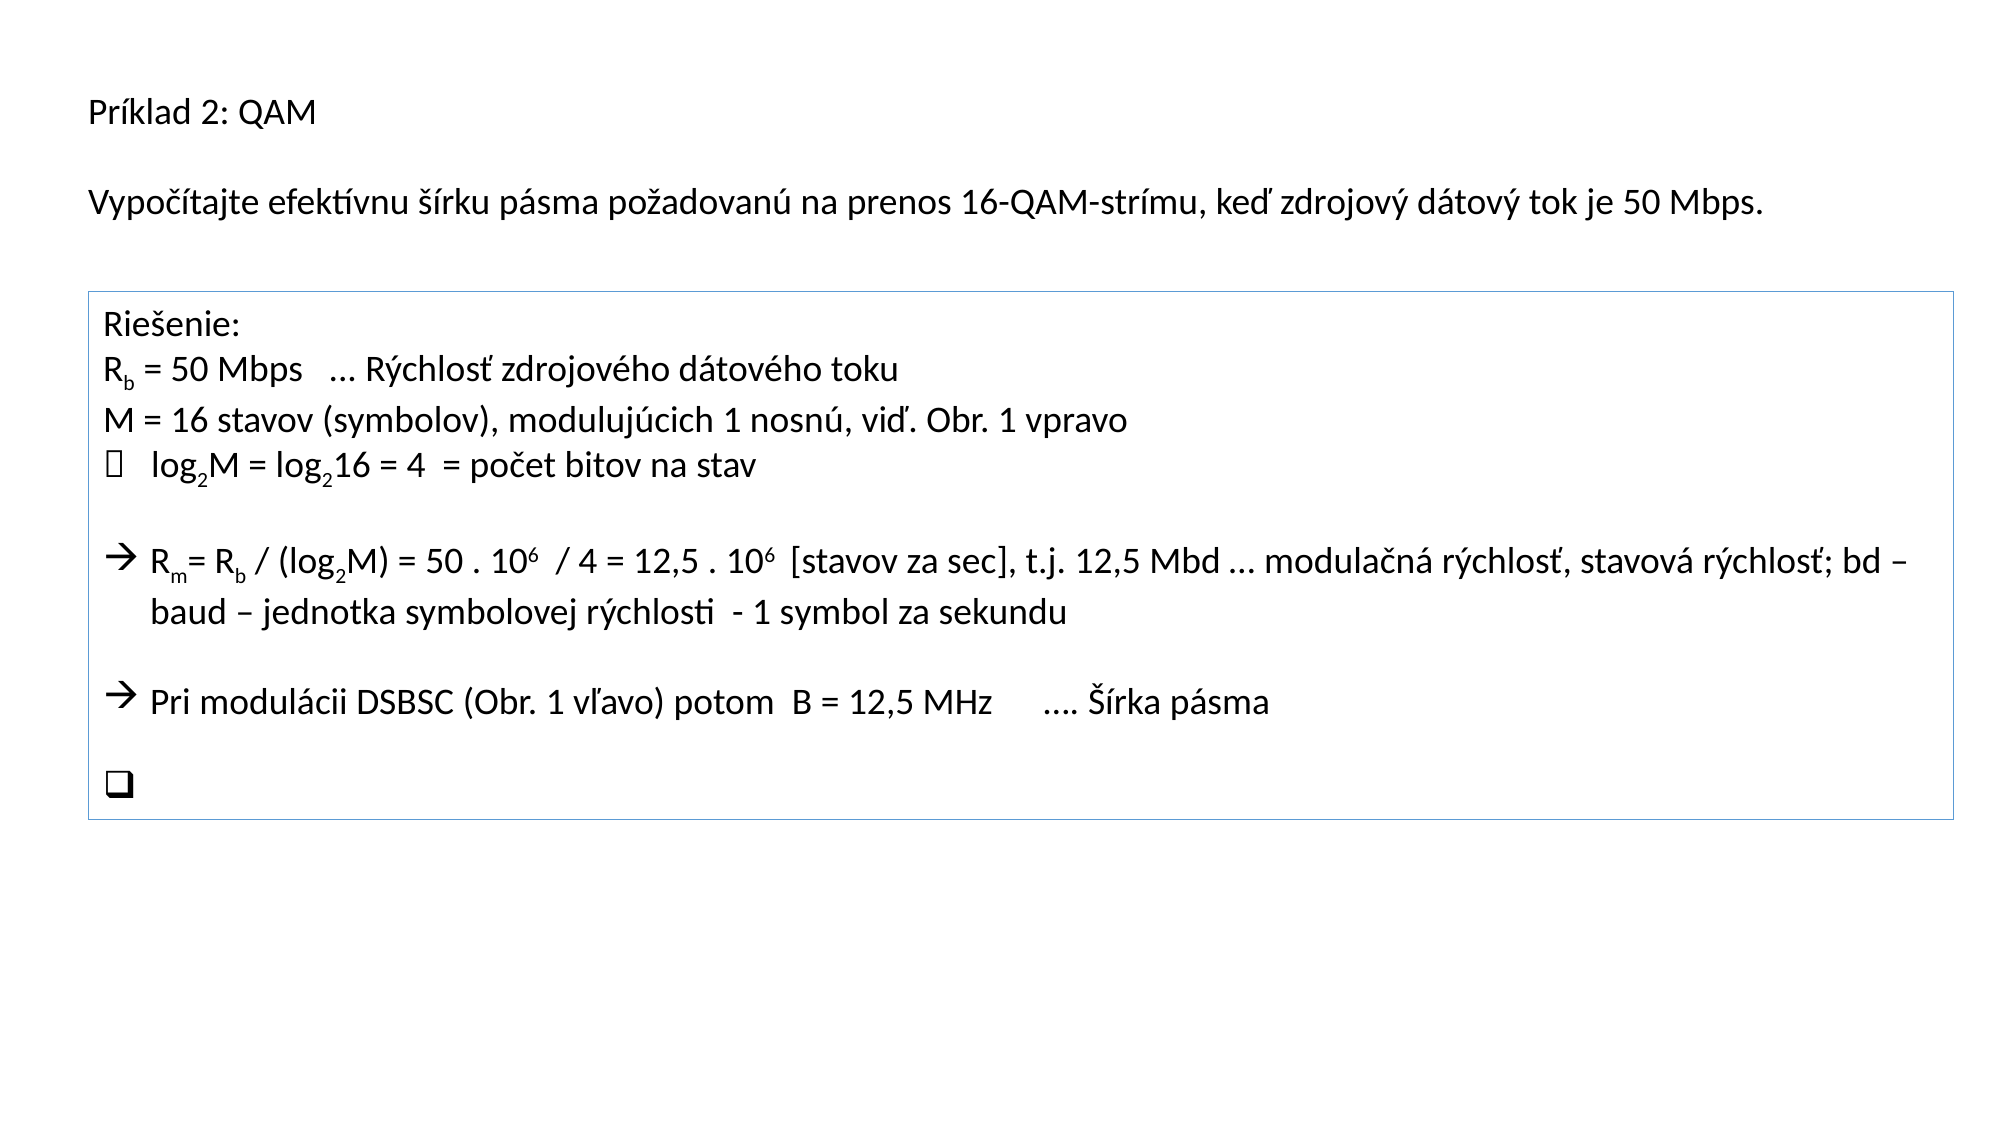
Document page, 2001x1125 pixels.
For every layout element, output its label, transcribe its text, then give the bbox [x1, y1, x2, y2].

text_box Riešenie: Rb = 50 Mbps ... Rýchlosť zdrojového dátového toku M = 16 stavov (symbolov), modulujúcich 1 nosnú, viď. Obr. 1 vpravo  log2M = log216 = 4 = počet bitov na stav Rm= Rb / (log2M) = 50 . 106 / 4 = 12,5 . 106 [stavov za sec], t.j. 12,5 Mbd … modulačná rýchlosť, stavová rýchlosť; bd – baud – jednotka symbolovej rýchlosti - 1 symbol za sekundu Pri modulácii DSBSC (Obr. 1 vľavo) potom B = 12,5 MHz …. Šírka pásma [88, 291, 1954, 820]
text_box Príklad 2: QAM Vypočítajte efektívnu šírku pásma požadovanú na prenos 16-QAM-strímu, keď zdrojový dátový tok je 50 Mbps. [73, 79, 1957, 230]
